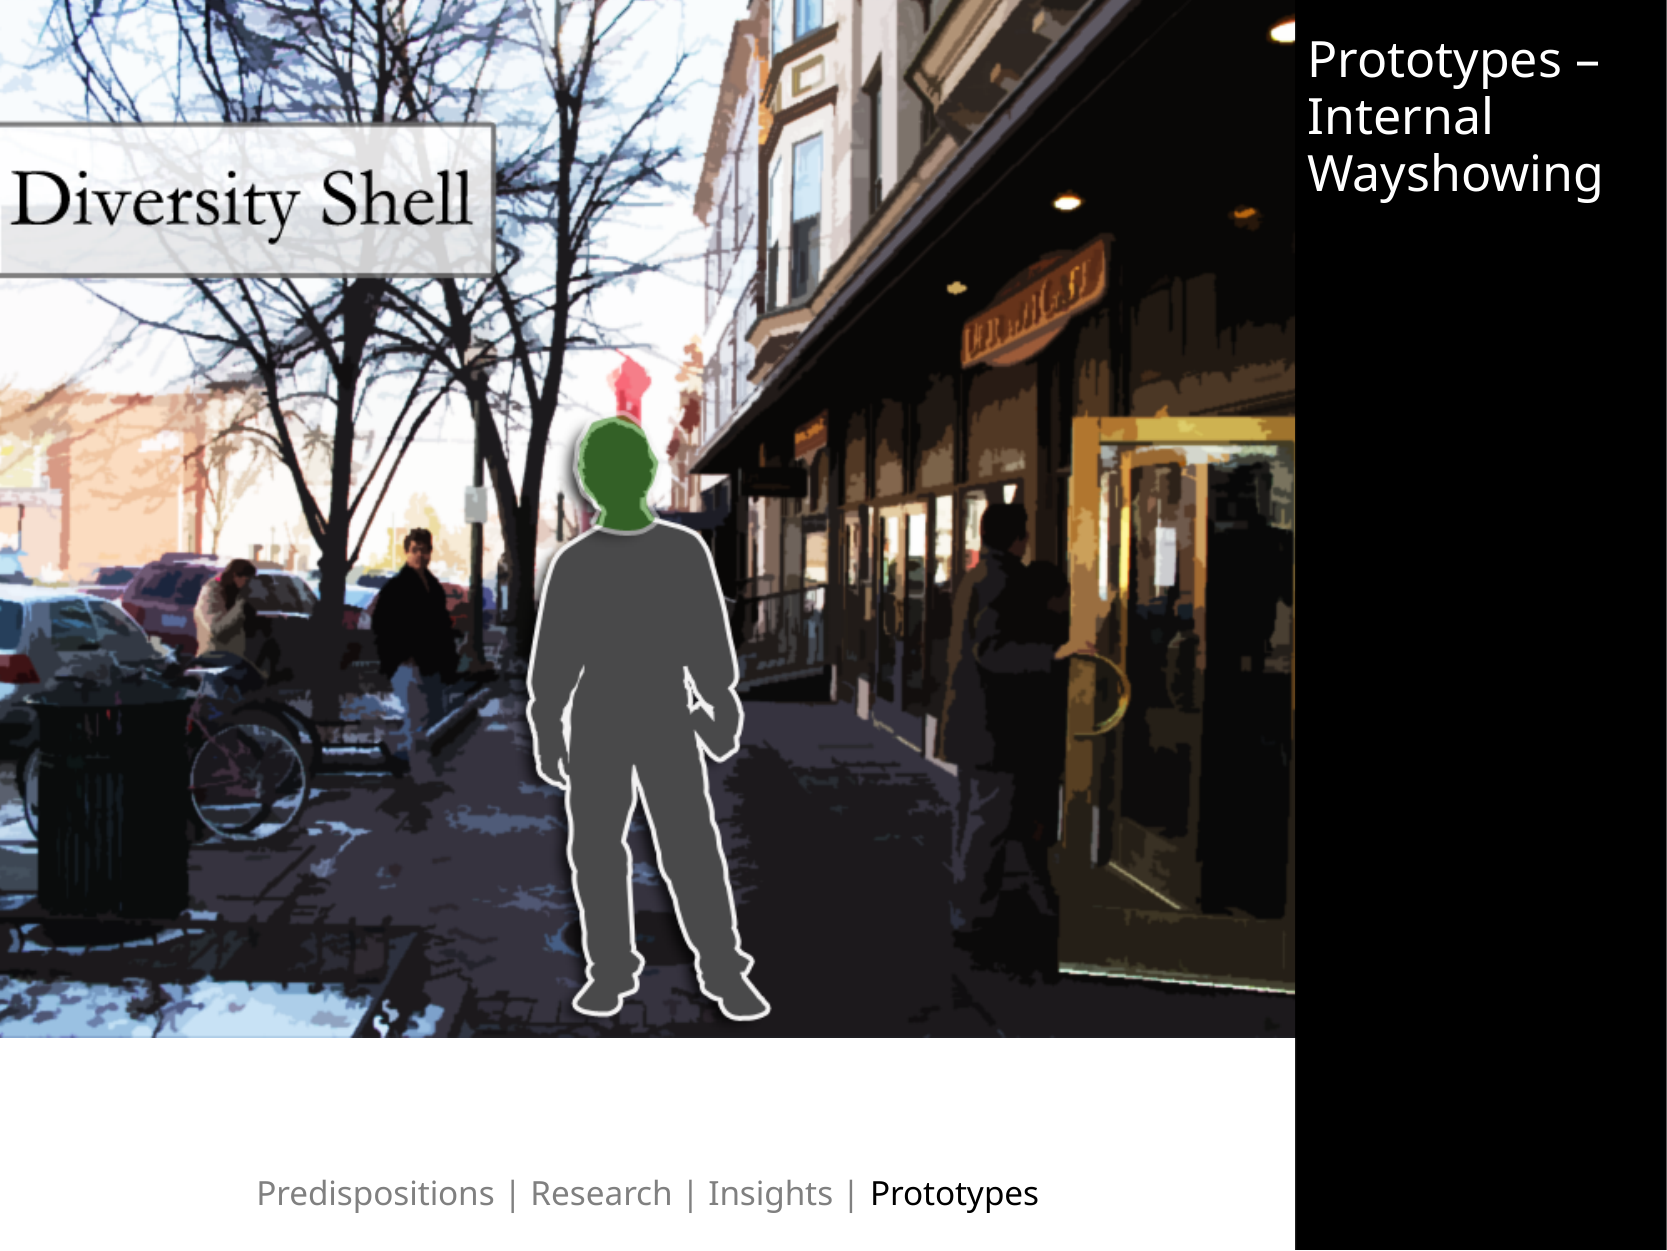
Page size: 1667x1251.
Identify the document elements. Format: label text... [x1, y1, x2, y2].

picture [0, 0, 1667, 1250]
text_box Predispositions | Research | Insights | Prototypes [0, 1174, 1290, 1213]
